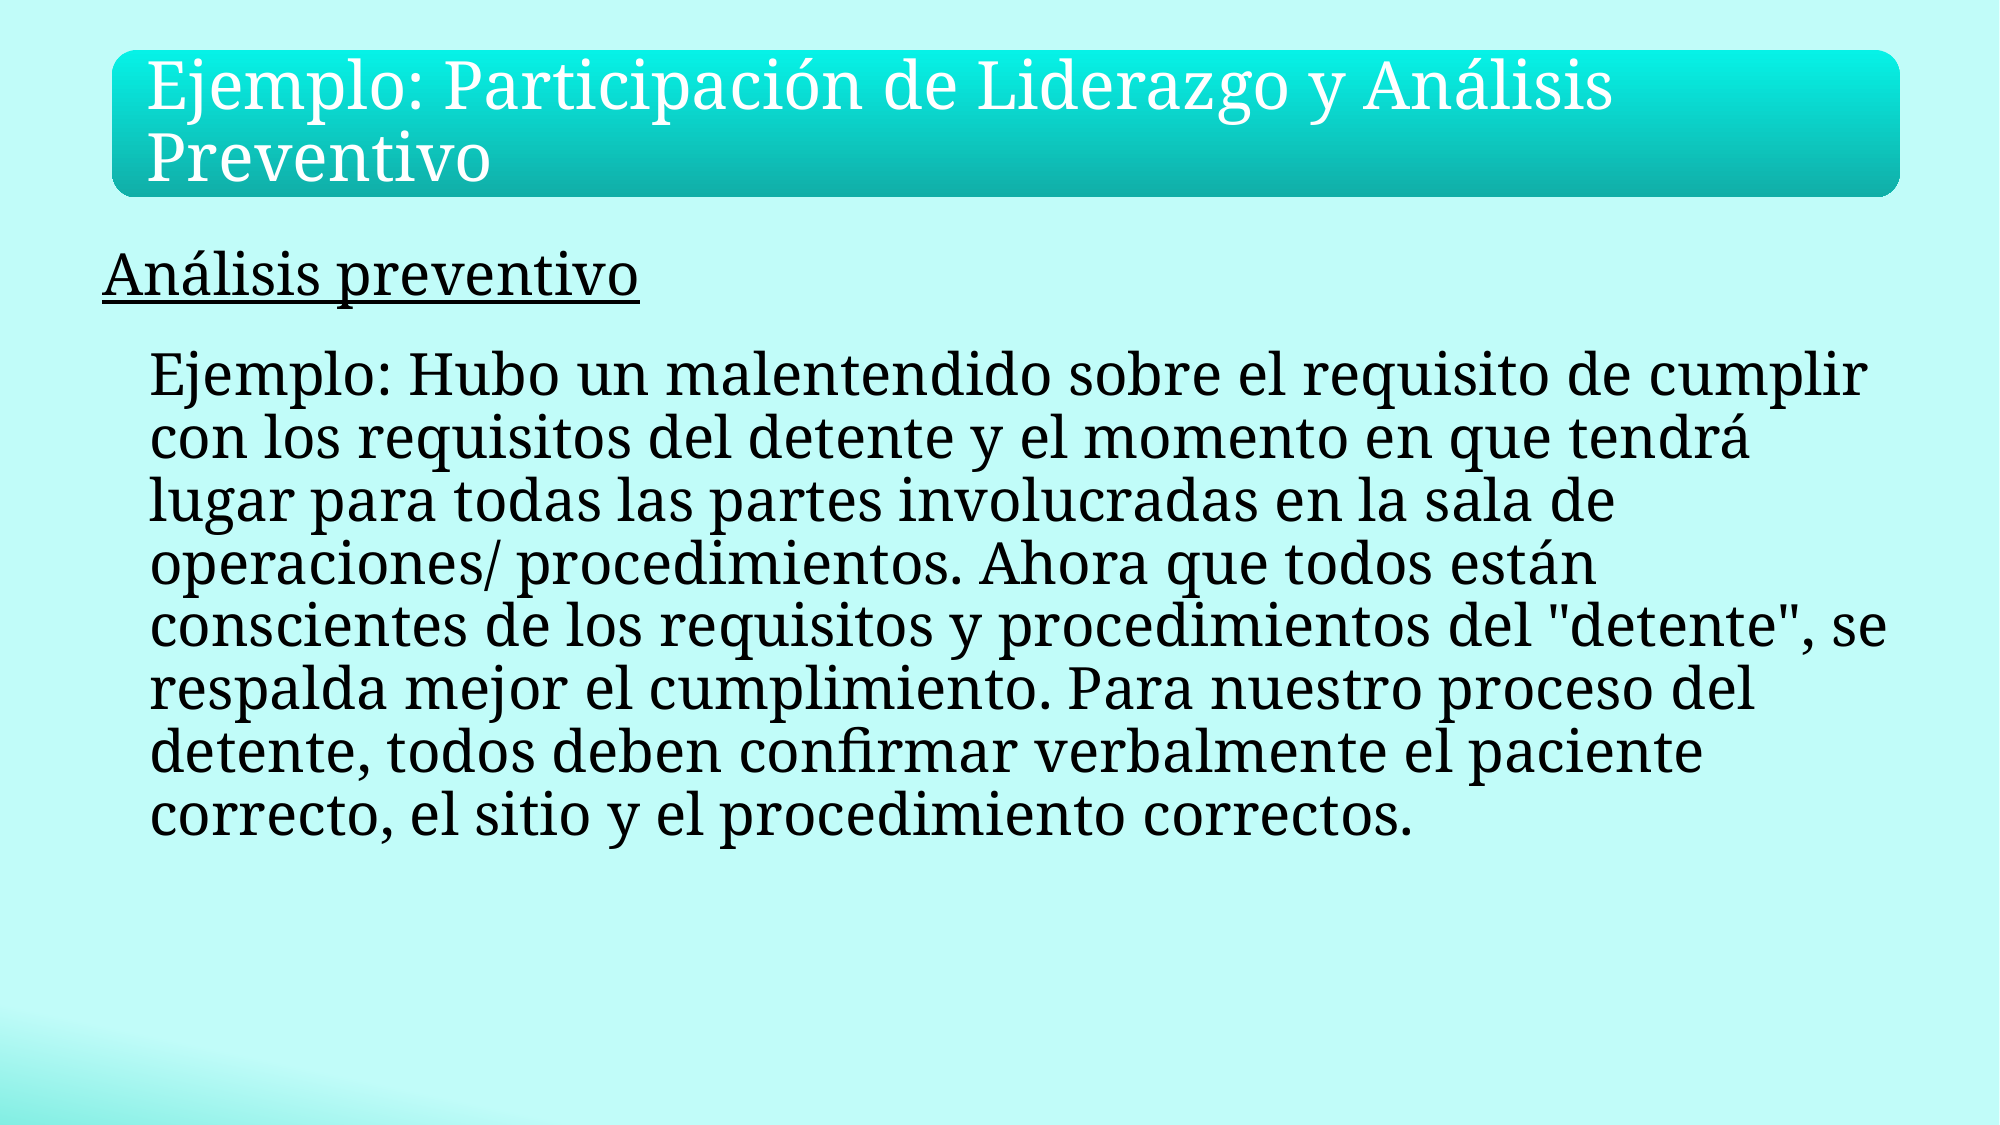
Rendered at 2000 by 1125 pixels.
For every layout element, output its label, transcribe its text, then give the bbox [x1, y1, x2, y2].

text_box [112, 49, 1900, 200]
list Análisis preventivo Ejemplo: Hubo un malentendido sobre el requisito de cumplir con los requisitos del detente y el momento en que tendrá lugar para todas las partes involucradas en la sala de operaciones/ procedimientos. Ahora que todos están conscientes de los requisitos y procedimientos del "detente", se respalda mejor el cumplimiento. Para nuestro proceso del detente, todos deben confirmar verbalmente el paciente correcto, el sitio y el procedimiento correctos. [87, 237, 1925, 1050]
